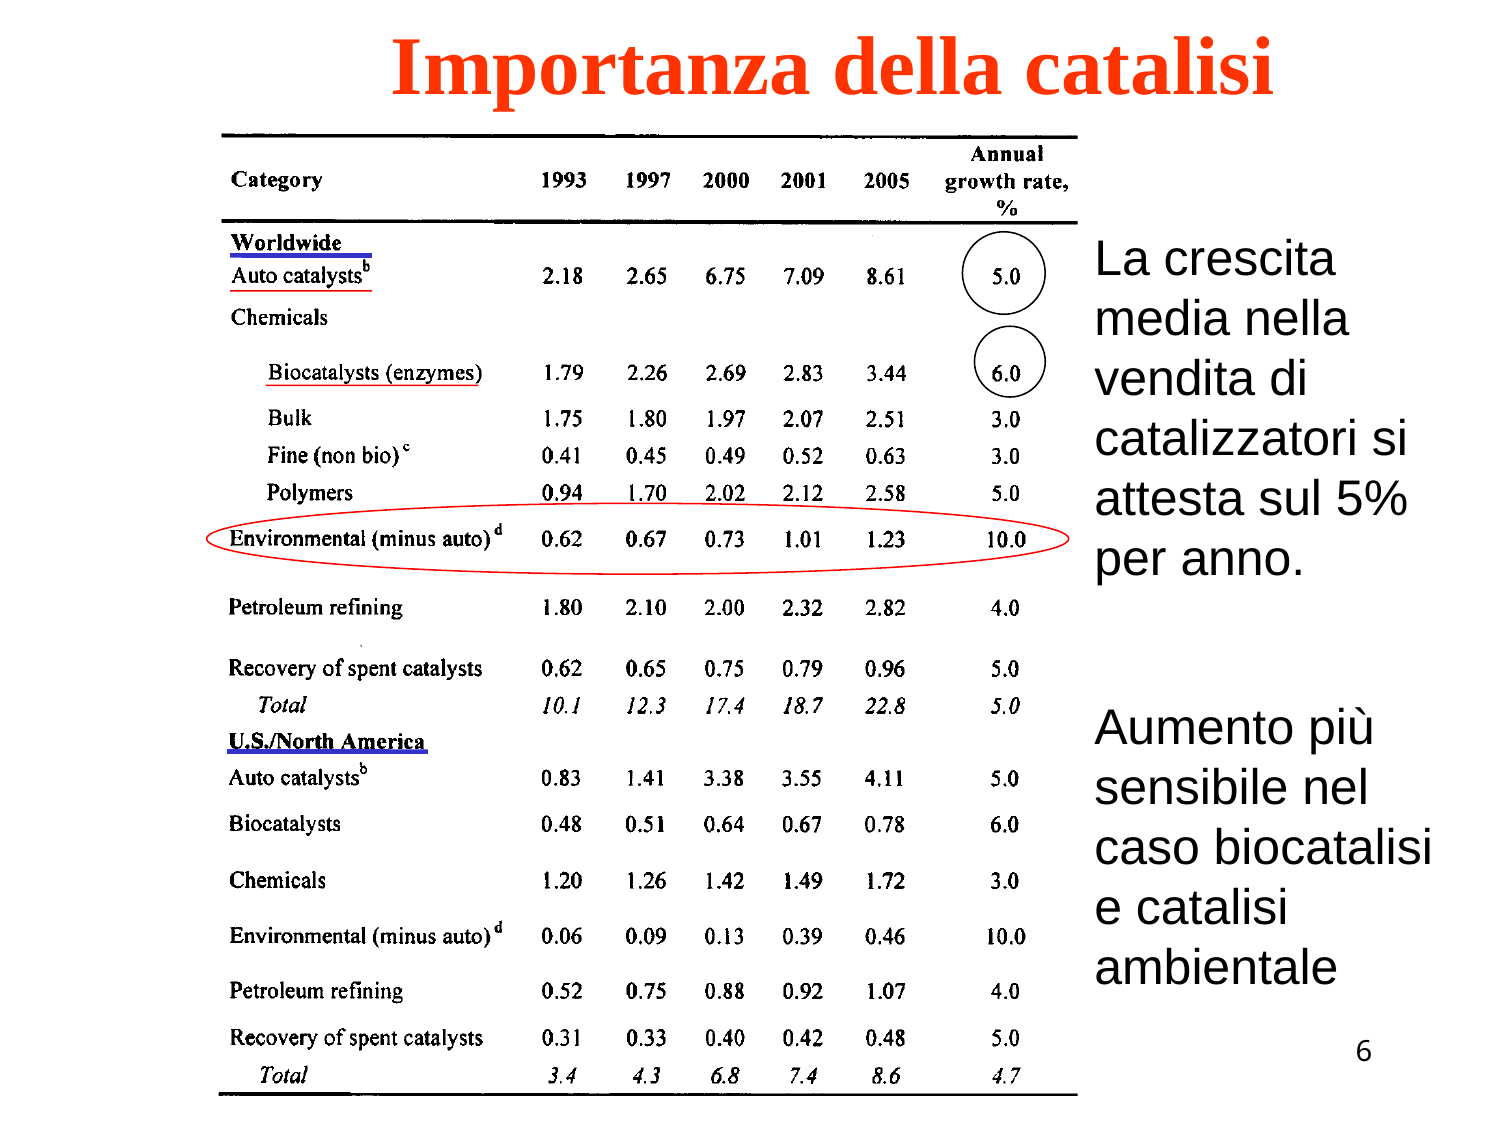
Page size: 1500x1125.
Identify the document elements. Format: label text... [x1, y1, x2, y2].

title Importanza della catalisi [195, 19, 1471, 104]
text_box La crescita media nella vendita di catalizzatori si attesta sul 5% per anno. Aumento più sensibile nel caso biocatalisi e catalisi ambientale [1082, 217, 1459, 1003]
slide_number 6 [1080, 1024, 1388, 1101]
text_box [206, 125, 1078, 1096]
